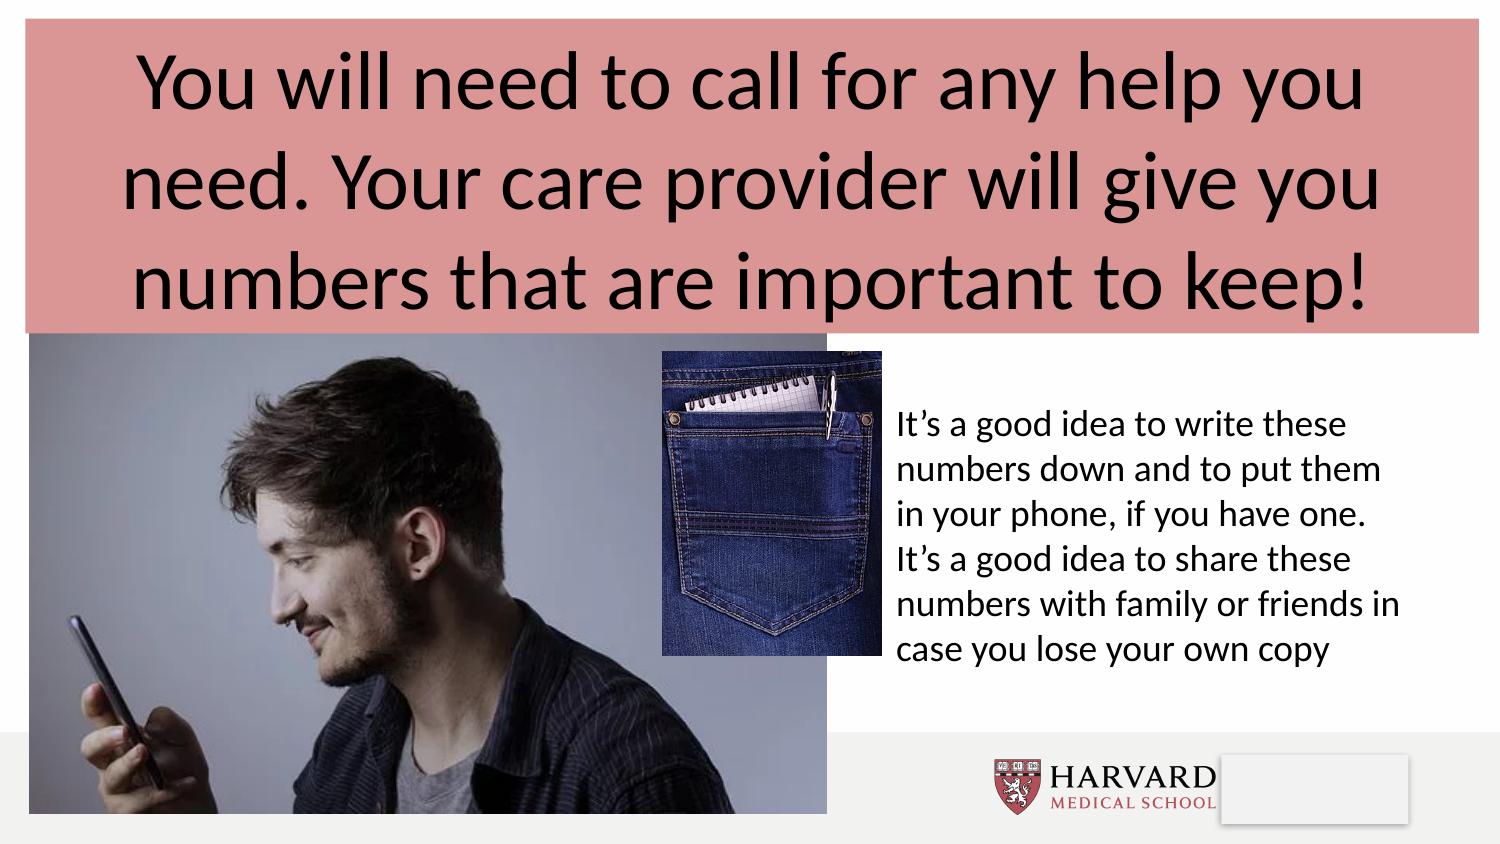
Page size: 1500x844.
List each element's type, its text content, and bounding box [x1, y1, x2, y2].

text_box You will need to call for any help you need. Your care provider will give you numbers that are important to keep! [25, 18, 1479, 334]
picture [0, 0, 1500, 844]
text_box It’s a good idea to write these numbers down and to put them in your phone, if you have one. It’s a good idea to share these numbers with family or friends in case you lose your own copy [881, 391, 1420, 677]
